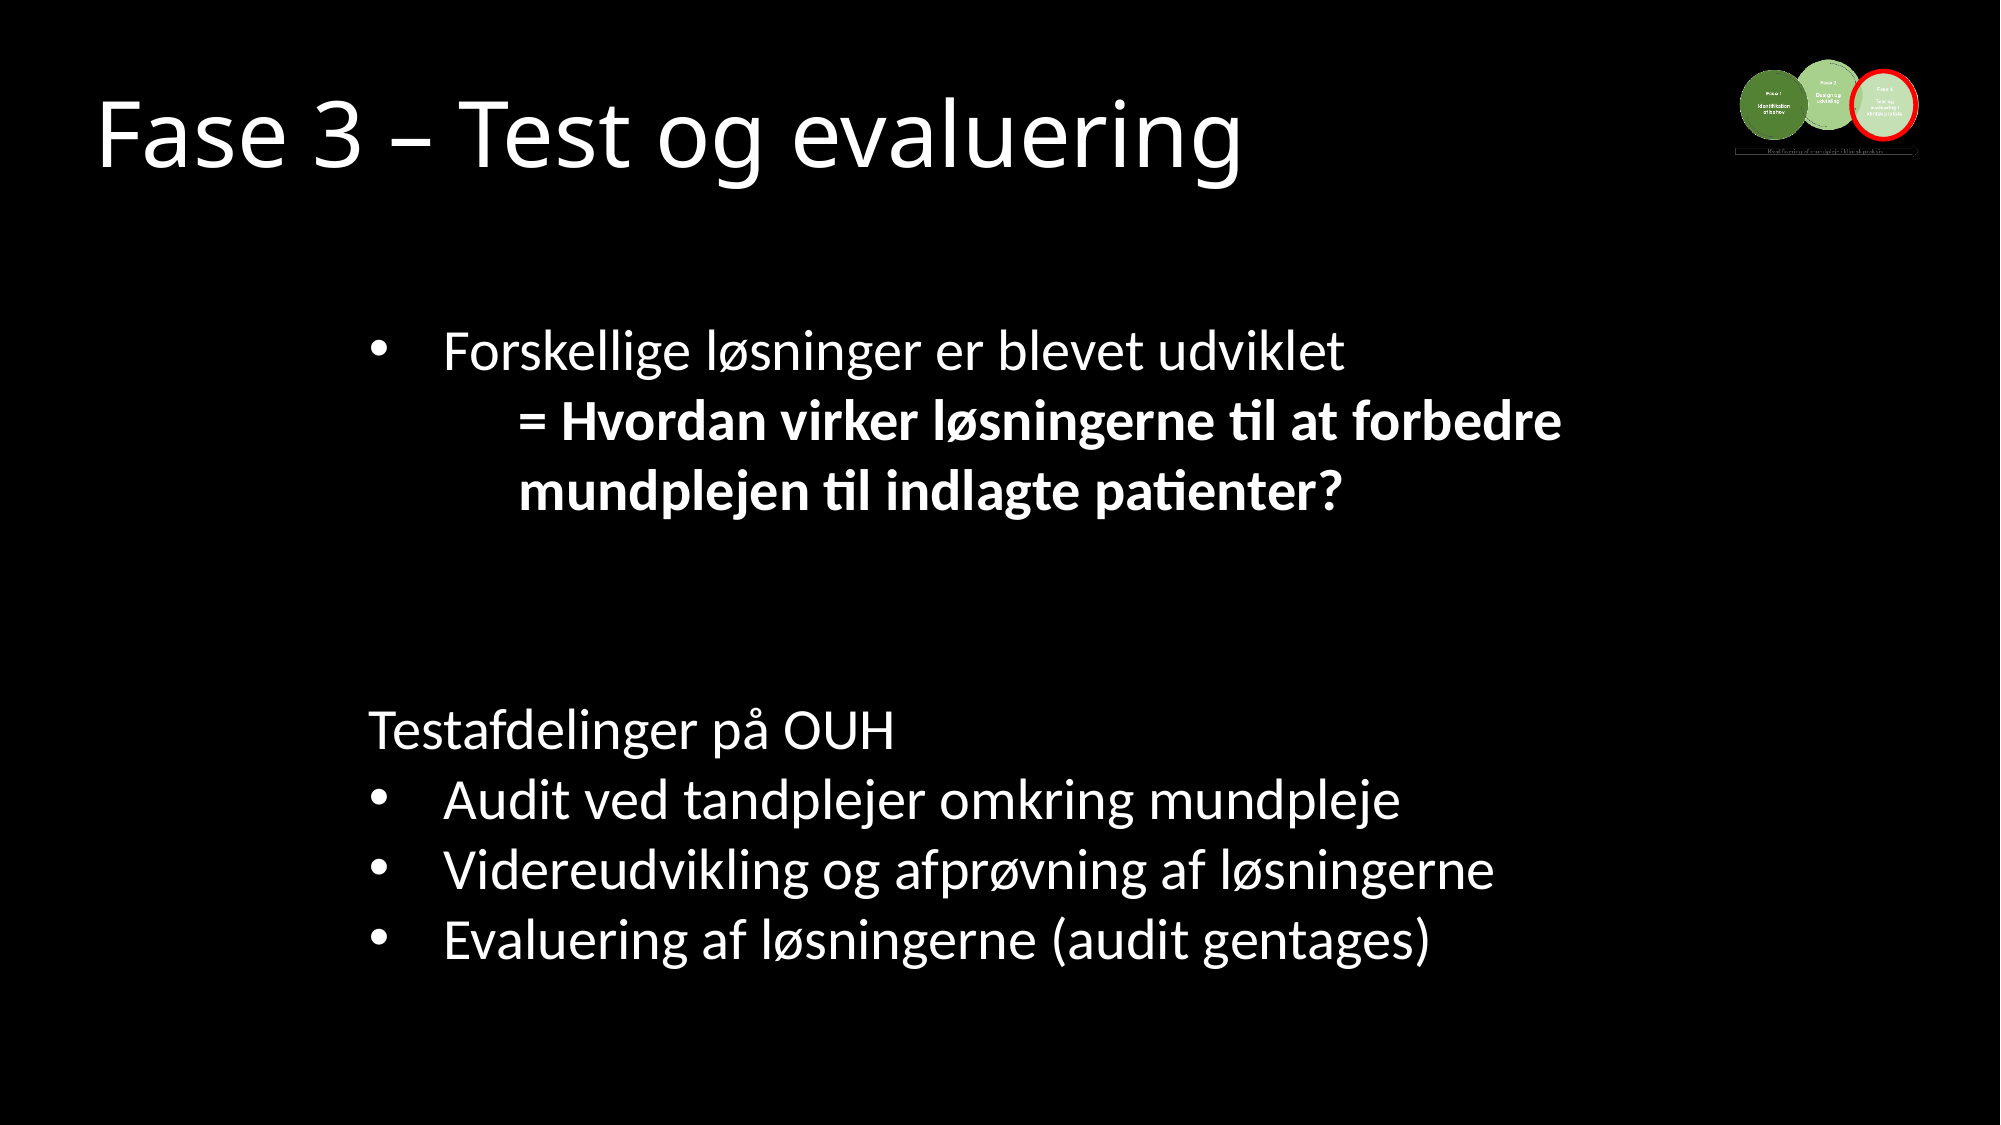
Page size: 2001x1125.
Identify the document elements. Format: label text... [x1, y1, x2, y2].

title Fase 3 – Test og evaluering [79, 59, 1945, 217]
text_box Testafdelinger på OUH Audit ved tandplejer omkring mundpleje Videreudvikling og afprøvning af løsningerne Evaluering af løsningerne (audit gentages) [353, 656, 1649, 1007]
picture [1734, 59, 1919, 158]
text_box Forskellige løsninger er blevet udviklet = Hvordan virker løsningerne til at forbedre mundplejen til indlagte patienter? [353, 247, 1649, 588]
